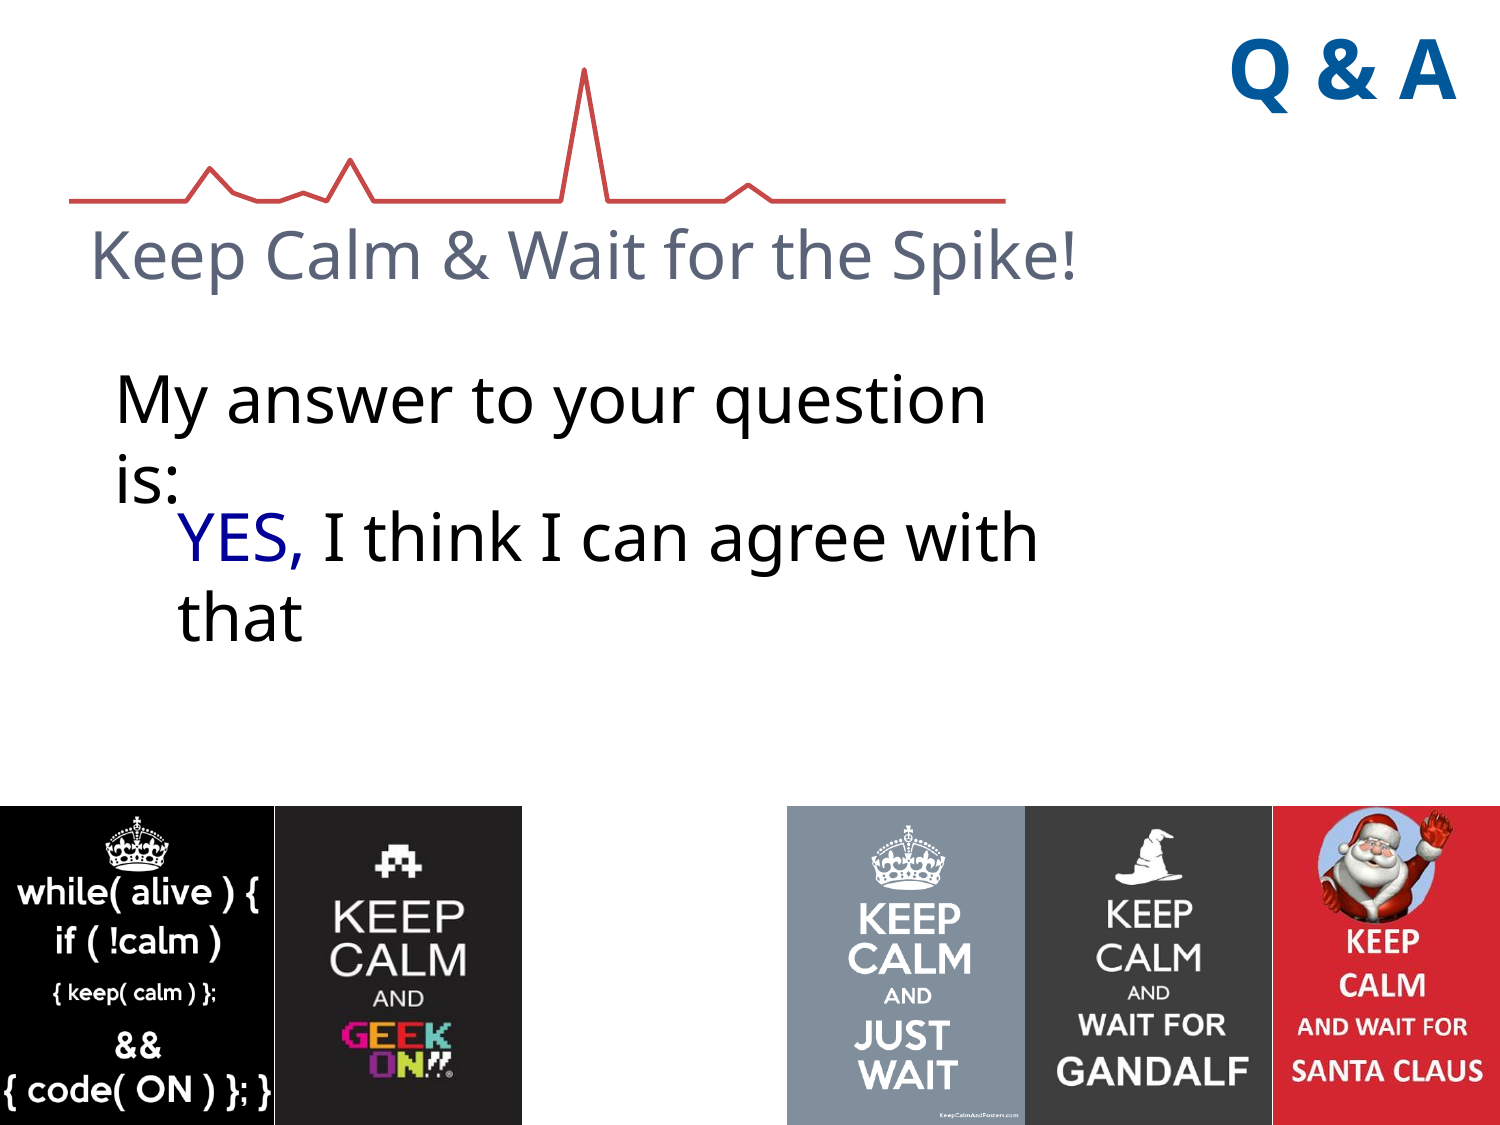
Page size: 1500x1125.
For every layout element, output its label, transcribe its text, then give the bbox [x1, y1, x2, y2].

text_box YES, I think I can agree with that [162, 487, 1125, 663]
picture [787, 805, 1272, 1125]
picture [1273, 805, 1500, 1125]
text_box Q & A [1212, 8, 1488, 124]
text_box My answer to your question is: [99, 349, 1063, 525]
title Keep Calm & Wait for the Spike! [75, 37, 1425, 300]
picture [0, 805, 522, 1125]
chart [37, 49, 1038, 205]
